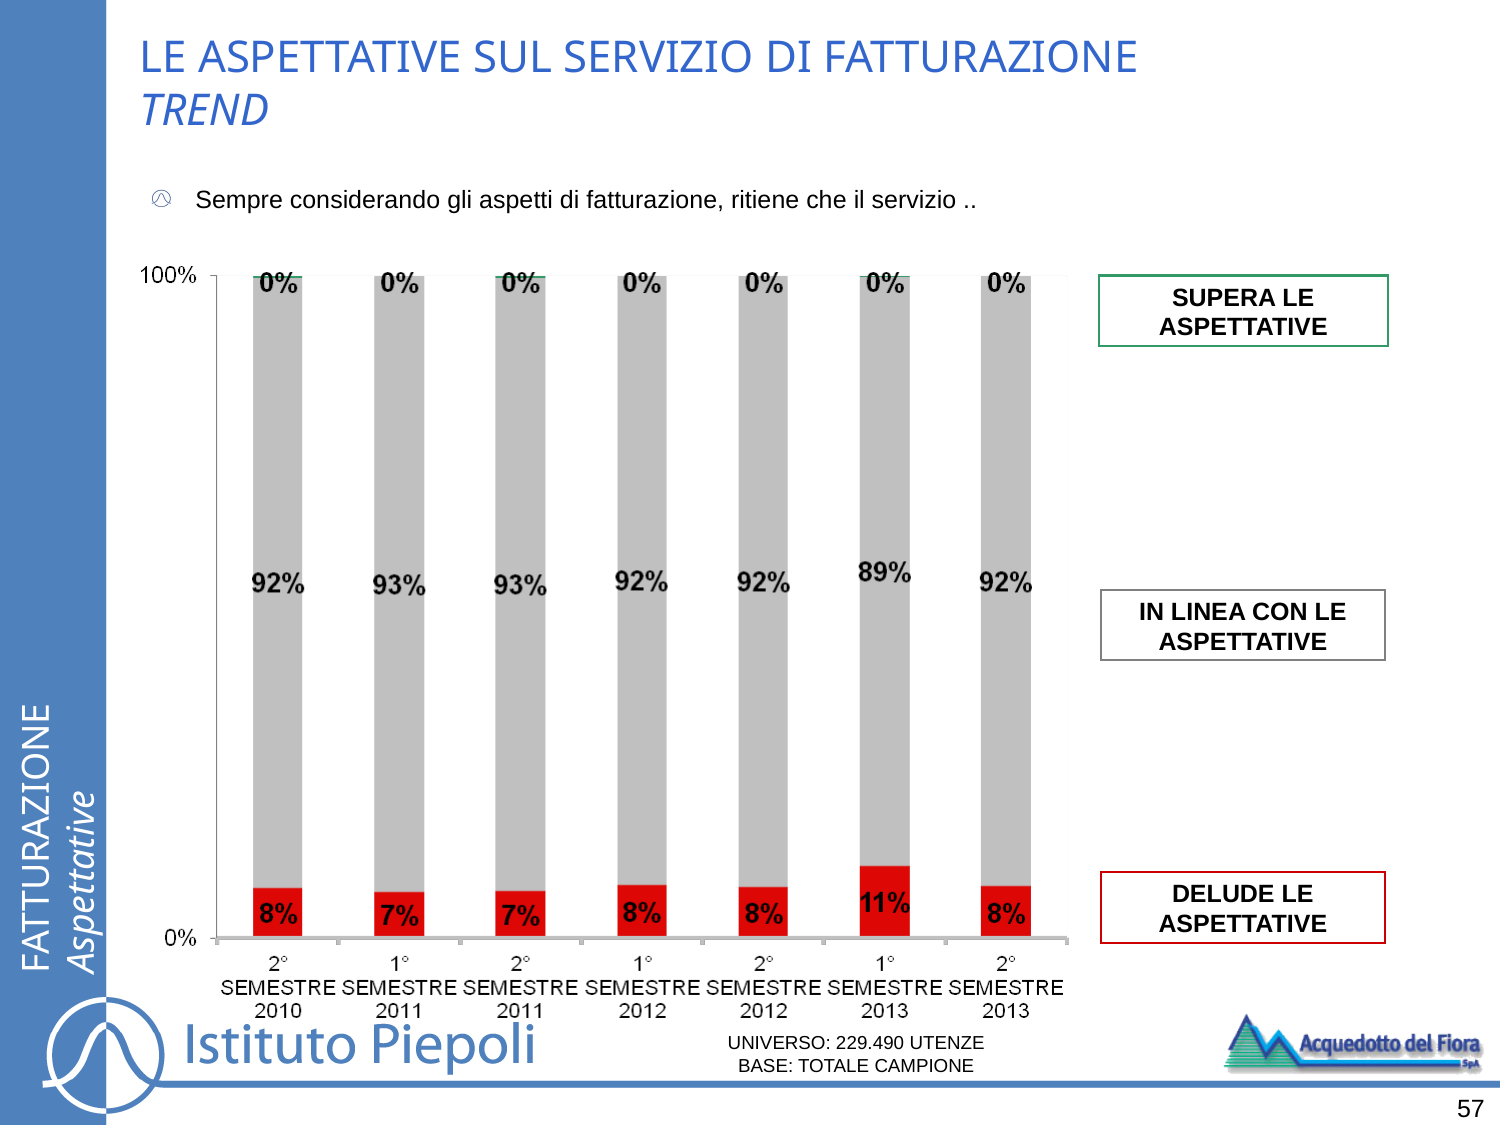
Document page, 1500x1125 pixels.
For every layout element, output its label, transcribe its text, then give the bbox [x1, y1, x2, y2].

text_box UNIVERSO: 229.490 UTENZE BASE: TOTALE CAMPIONE [596, 1023, 1117, 1084]
text_box FATTURAZIONE Aspettative [3, 12, 109, 988]
picture [0, 0, 1500, 1125]
text_box Sempre considerando gli aspetti di fatturazione, ritiene che il servizio .. [123, 168, 1459, 228]
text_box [127, 253, 1078, 1034]
text_box LE ASPETTATIVE SUL SERVIZIO DI FATTURAZIONE TREND [124, 21, 1489, 209]
text_box IN LINEA CON LE ASPETTATIVE [1101, 589, 1385, 661]
text_box DELUDE LE ASPETTATIVE [1101, 871, 1385, 943]
slide_number 57 [1292, 1089, 1500, 1125]
text_box SUPERA LE ASPETTATIVE [1099, 275, 1388, 347]
